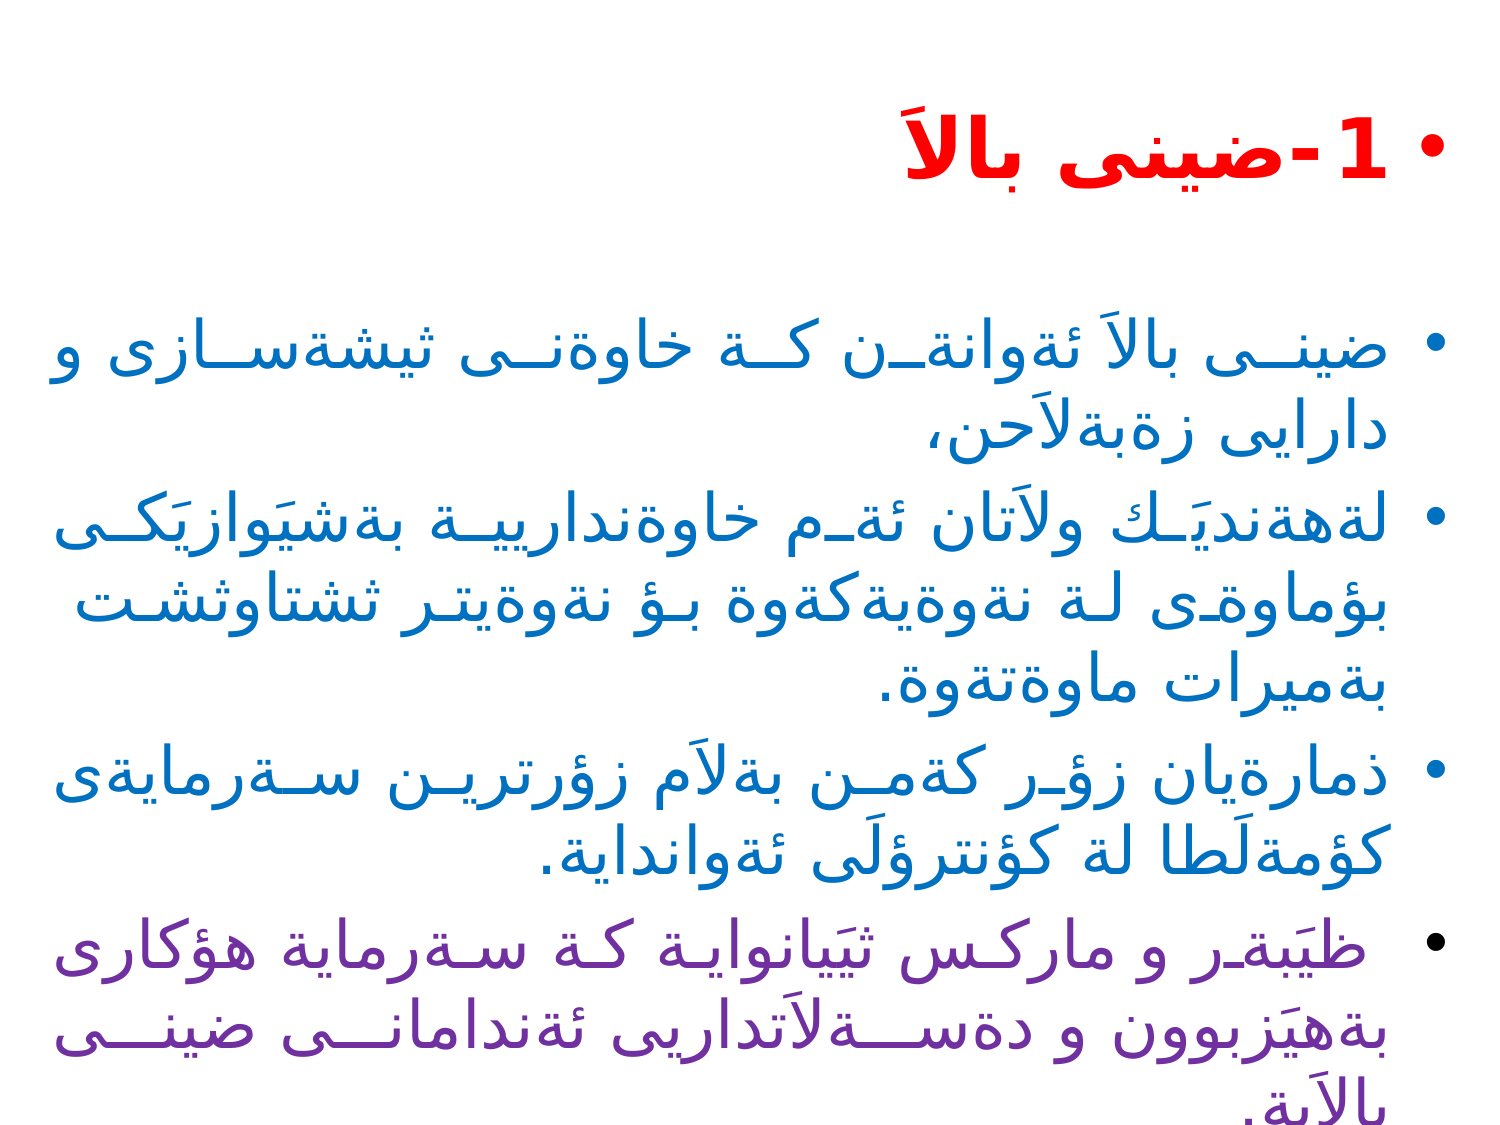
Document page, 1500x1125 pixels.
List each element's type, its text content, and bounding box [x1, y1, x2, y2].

list 1-ضينى بالاَ ضينى بالاَ ئةوانةن كة خاوةنى ثيشةسازى و دارايى زةبةلاَحن، لةهةنديَك ولاَتان ئةم خاوةنداريية بةشيَوازيَكى بؤماوةى لة نةوةيةكةوة بؤ نةوةيتر ثشتاوثشت بةميرات ماوةتةوة. ذمارةيان زؤر كةمن بةلاَم زؤرترين سةرمايةى كؤمةلَطا لة كؤنترؤلَى ئةوانداية. ظيَبةر و ماركس ثيَيانواية كة سةرماية هؤكارى بةهيَزبوون و دةسةلاَتداريى ئةندامانى ضينى بالاَية. كاريطةريي ضينى بالاَ لةسةر ثيشةسازى و بةريَوةبردنى كاروبارى سياسى و ثةروةردةى و كولتووريى ولاَتان ديار و بةرضاوة. [37, 87, 1463, 1100]
